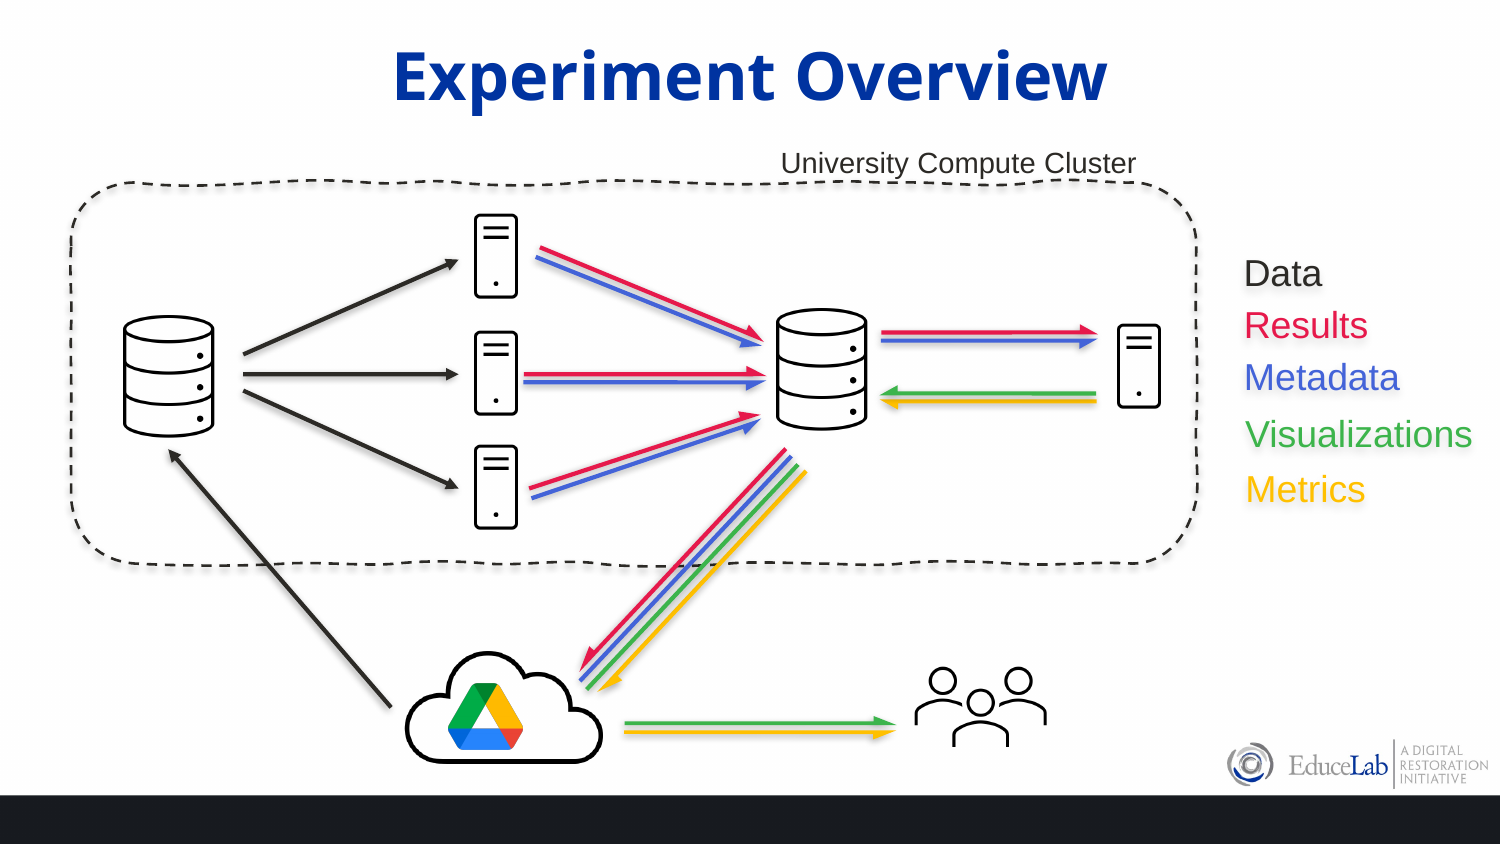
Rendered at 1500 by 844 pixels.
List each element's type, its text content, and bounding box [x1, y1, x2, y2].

text_box Results [1229, 293, 1384, 345]
text_box Data [1228, 241, 1338, 297]
text_box [527, 470, 574, 492]
text_box [902, 390, 1097, 397]
text_box [653, 424, 741, 454]
text_box Metadata [1229, 345, 1415, 406]
picture [0, 0, 1500, 844]
text_box [527, 371, 741, 378]
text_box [242, 390, 459, 489]
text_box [586, 464, 799, 690]
text_box Metrics [1230, 457, 1382, 518]
text_box [526, 179, 1199, 566]
text_box [623, 729, 897, 741]
text_box [902, 323, 1099, 336]
text_box [902, 337, 1099, 350]
text_box [804, 468, 809, 478]
text_box [527, 379, 741, 386]
text_box Visualizations [1230, 402, 1488, 462]
text_box [530, 480, 574, 502]
text_box University Compute Cluster [765, 136, 1152, 187]
text_box [69, 179, 466, 566]
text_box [579, 455, 792, 682]
title Experiment Overview [75, 3, 1425, 145]
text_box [242, 259, 459, 355]
text_box [625, 410, 741, 454]
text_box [168, 448, 392, 708]
text_box [623, 715, 898, 726]
text_box [538, 244, 741, 333]
text_box [534, 254, 741, 349]
